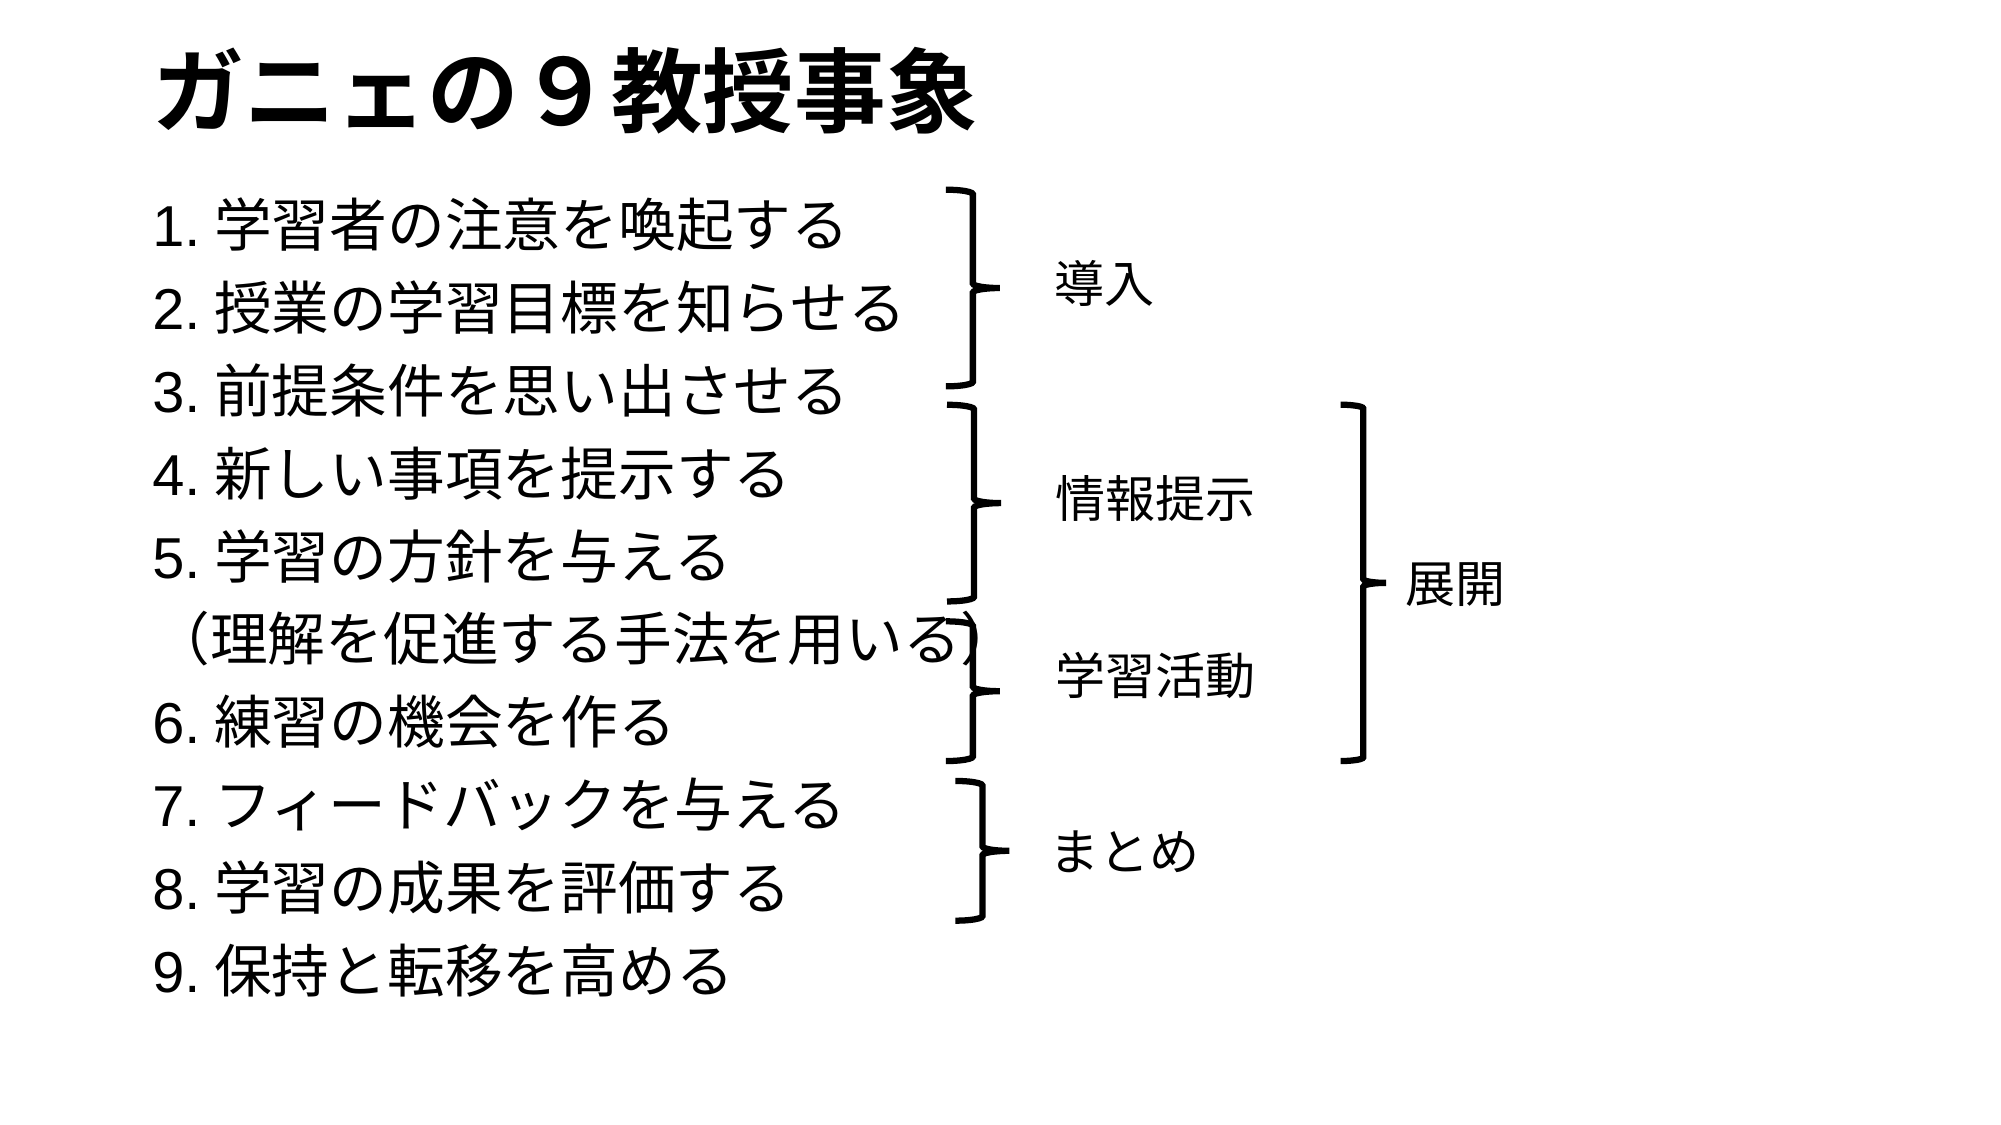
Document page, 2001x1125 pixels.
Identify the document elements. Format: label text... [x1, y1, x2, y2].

text_box 学習活動 [1040, 637, 1270, 713]
text_box 展開 [1390, 545, 1521, 620]
list 1.学習者の注意を喚起する 2.授業の学習目標を知らせる 3.前提条件を思い出させる 4.新しい事項を提示する 5.学習の方針を与える （理解を促進する手法を用いる） 6.練習の機会を作る 7.フィードバックを与える 8.学習の成果を評価する 9.保持と転移を高める [137, 189, 1863, 1014]
text_box [945, 620, 1000, 762]
text_box 情報提示 [1040, 460, 1270, 535]
text_box まとめ [1034, 812, 1215, 888]
text_box 導入 [1039, 245, 1170, 320]
text_box [1340, 404, 1387, 762]
title ガニェの９教授事象 [137, 22, 1863, 170]
text_box [955, 780, 1010, 922]
text_box [947, 404, 1002, 602]
text_box [945, 189, 1000, 387]
